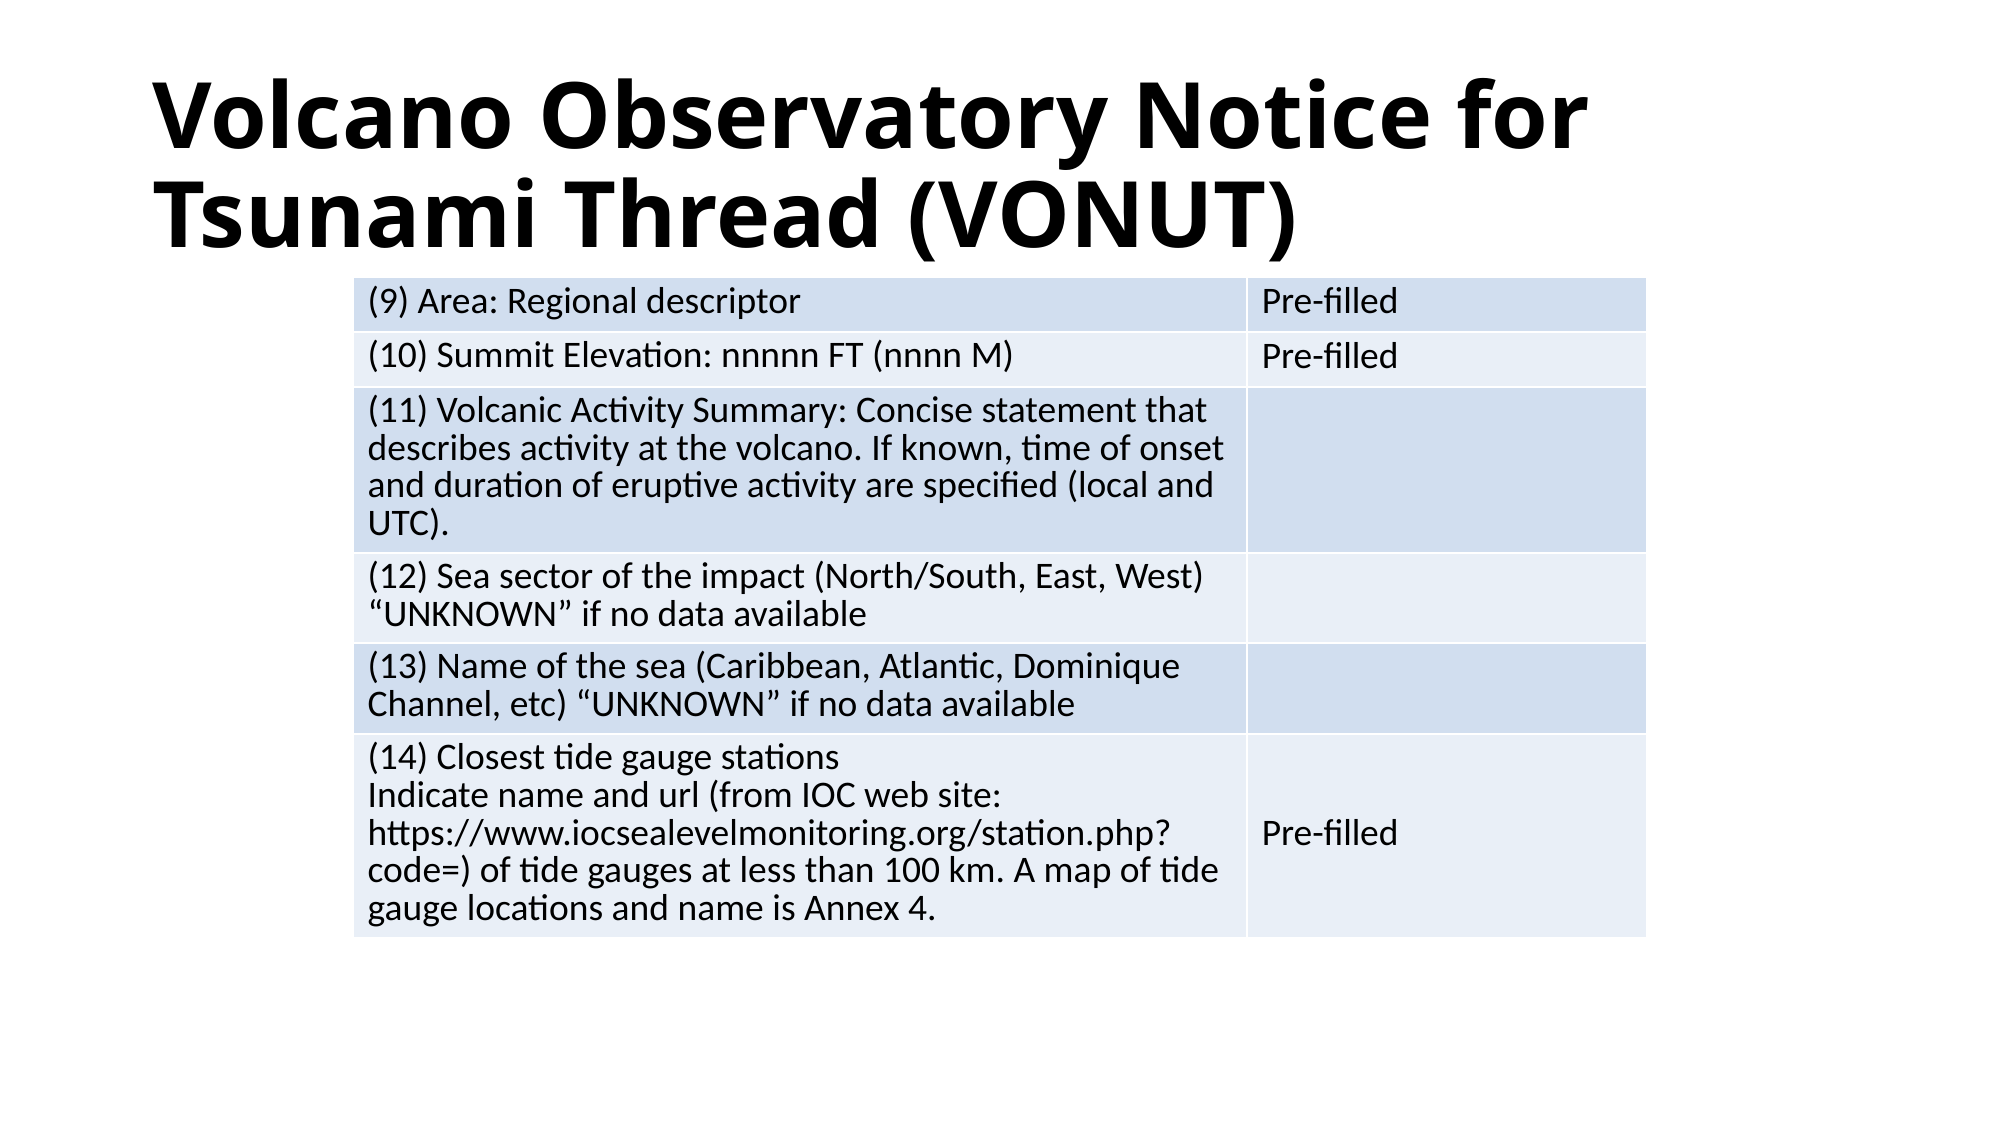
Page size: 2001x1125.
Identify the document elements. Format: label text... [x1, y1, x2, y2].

table_header Pre-filled [1248, 278, 1646, 331]
table_cell (10) Summit Elevation: nnnnn FT (nnnn M) [354, 333, 1246, 386]
table_header (9) Area: Regional descriptor [354, 278, 1246, 331]
table_cell [1248, 388, 1646, 552]
table_cell [1248, 644, 1646, 733]
table_cell (11) Volcanic Activity Summary: Concise statement that describes activity at the volcano. If known, time of onset and duration of eruptive activity are specified (local and UTC). [354, 388, 1246, 552]
table_cell Pre-filled [1248, 333, 1646, 386]
table_cell (13) Name of the sea (Caribbean, Atlantic, Dominique Channel, etc) “UNKNOWN” if no data available [354, 644, 1246, 733]
table_cell Pre-filled [1248, 735, 1646, 937]
title Volcano Observatory Notice for Tsunami Thread (VONUT) [137, 59, 1863, 278]
table_cell (12) Sea sector of the impact (North/South, East, West) “UNKNOWN” if no data available [354, 554, 1246, 642]
table_cell (14) Closest tide gauge stations Indicate name and url (from IOC web site: https://www.iocsealevelmonitoring.org/station.php?code=) of tide gauges at less than 100 km. A map of tide gauge locations and name is Annex 4. [354, 735, 1246, 937]
table_cell [1248, 554, 1646, 642]
